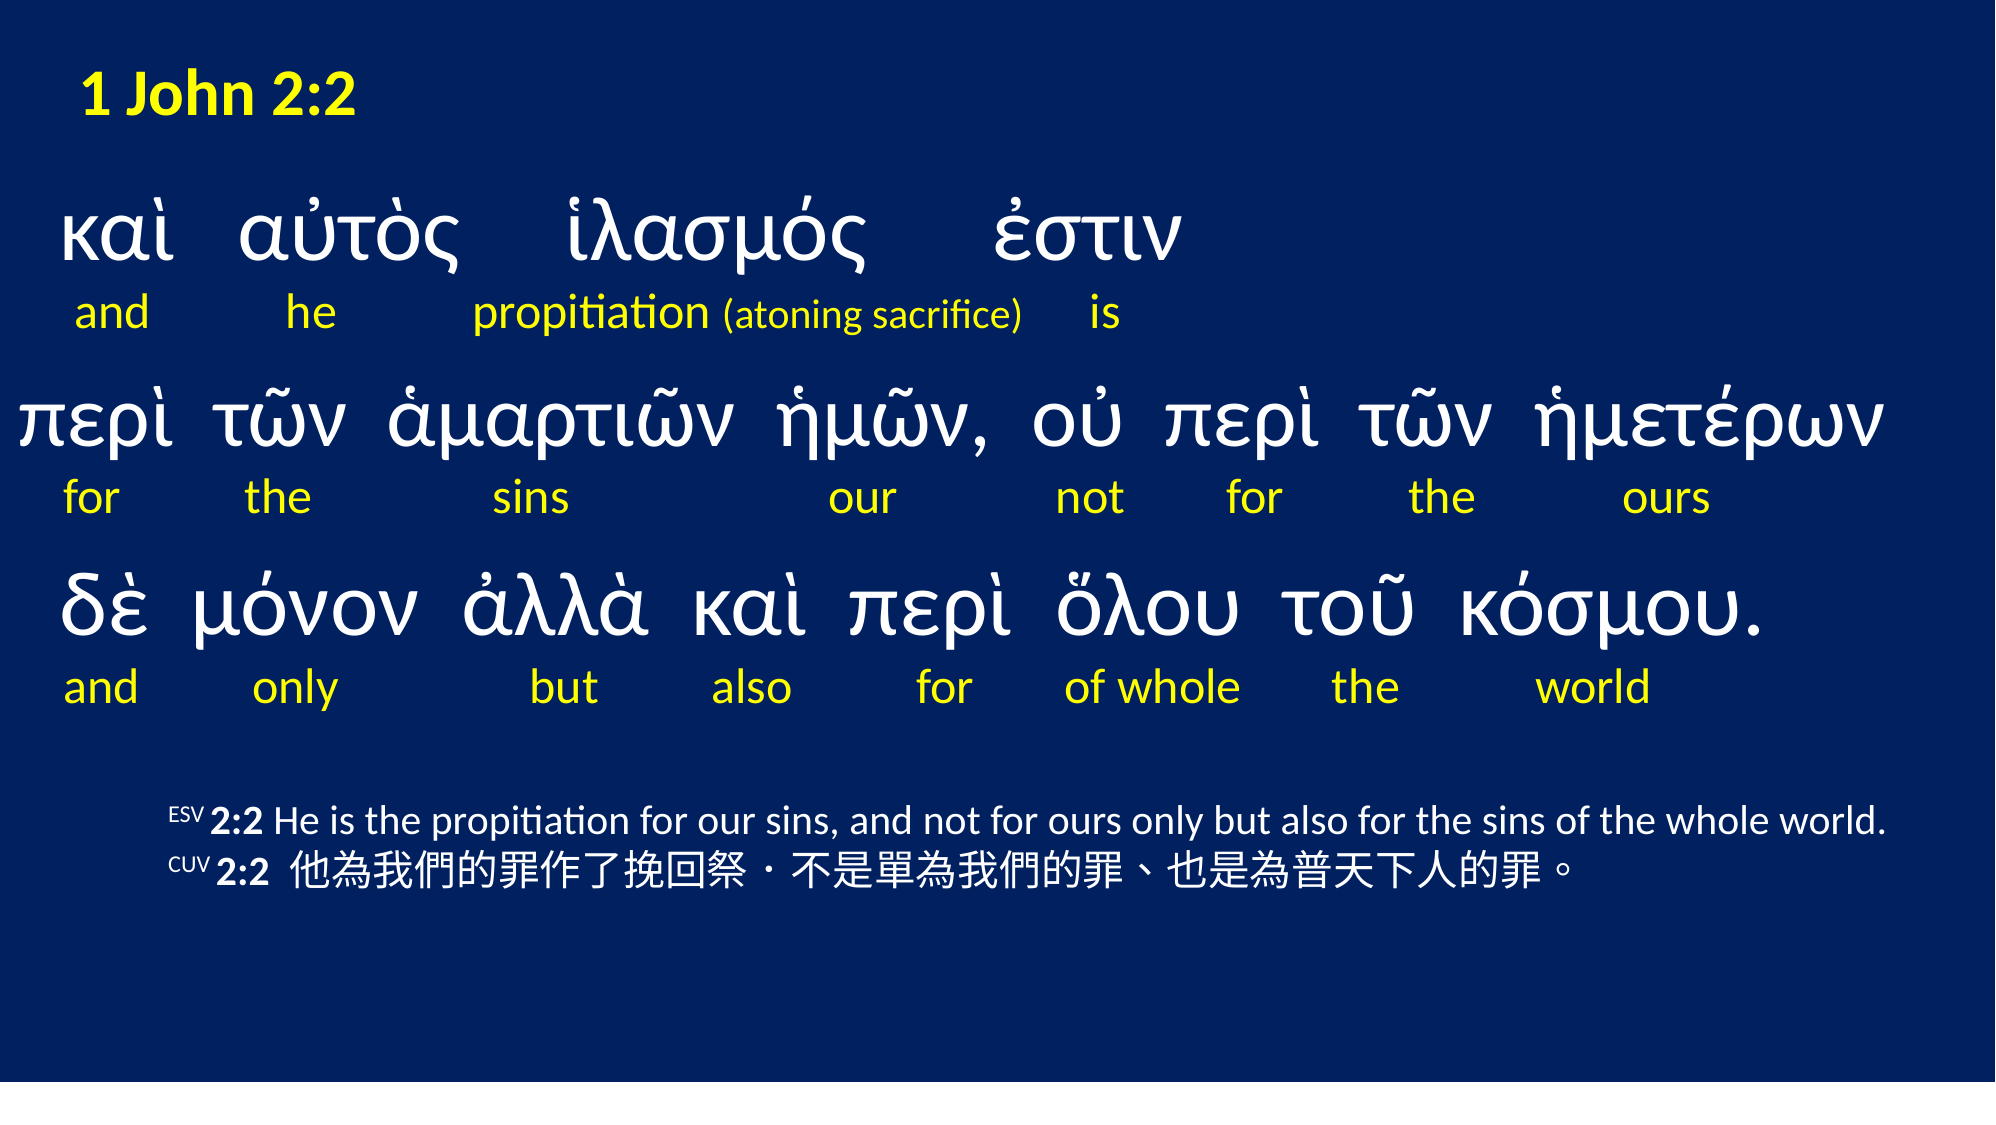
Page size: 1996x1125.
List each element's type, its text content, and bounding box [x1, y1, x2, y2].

text_box 1 John 2:2 καὶ αὐτὸς ἱλασμός ἐστιν and he propitiation (atoning sacrifice) is περὶ τῶν ἁμαρτιῶν ἡμῶν, οὐ περὶ τῶν ἡμετέρων for the sins our not for the ours δὲ μόνον ἀλλὰ καὶ περὶ ὅλου τοῦ κόσμου. and only but also for of whole the world ESV 2:2 He is the propitiation for our sins, and not for ours only but also for the sins of the whole world. CUV 2:2 他為我們的罪作了挽回祭．不是單為我們的罪、也是為普天下人的罪。 [0, 0, 1995, 1082]
